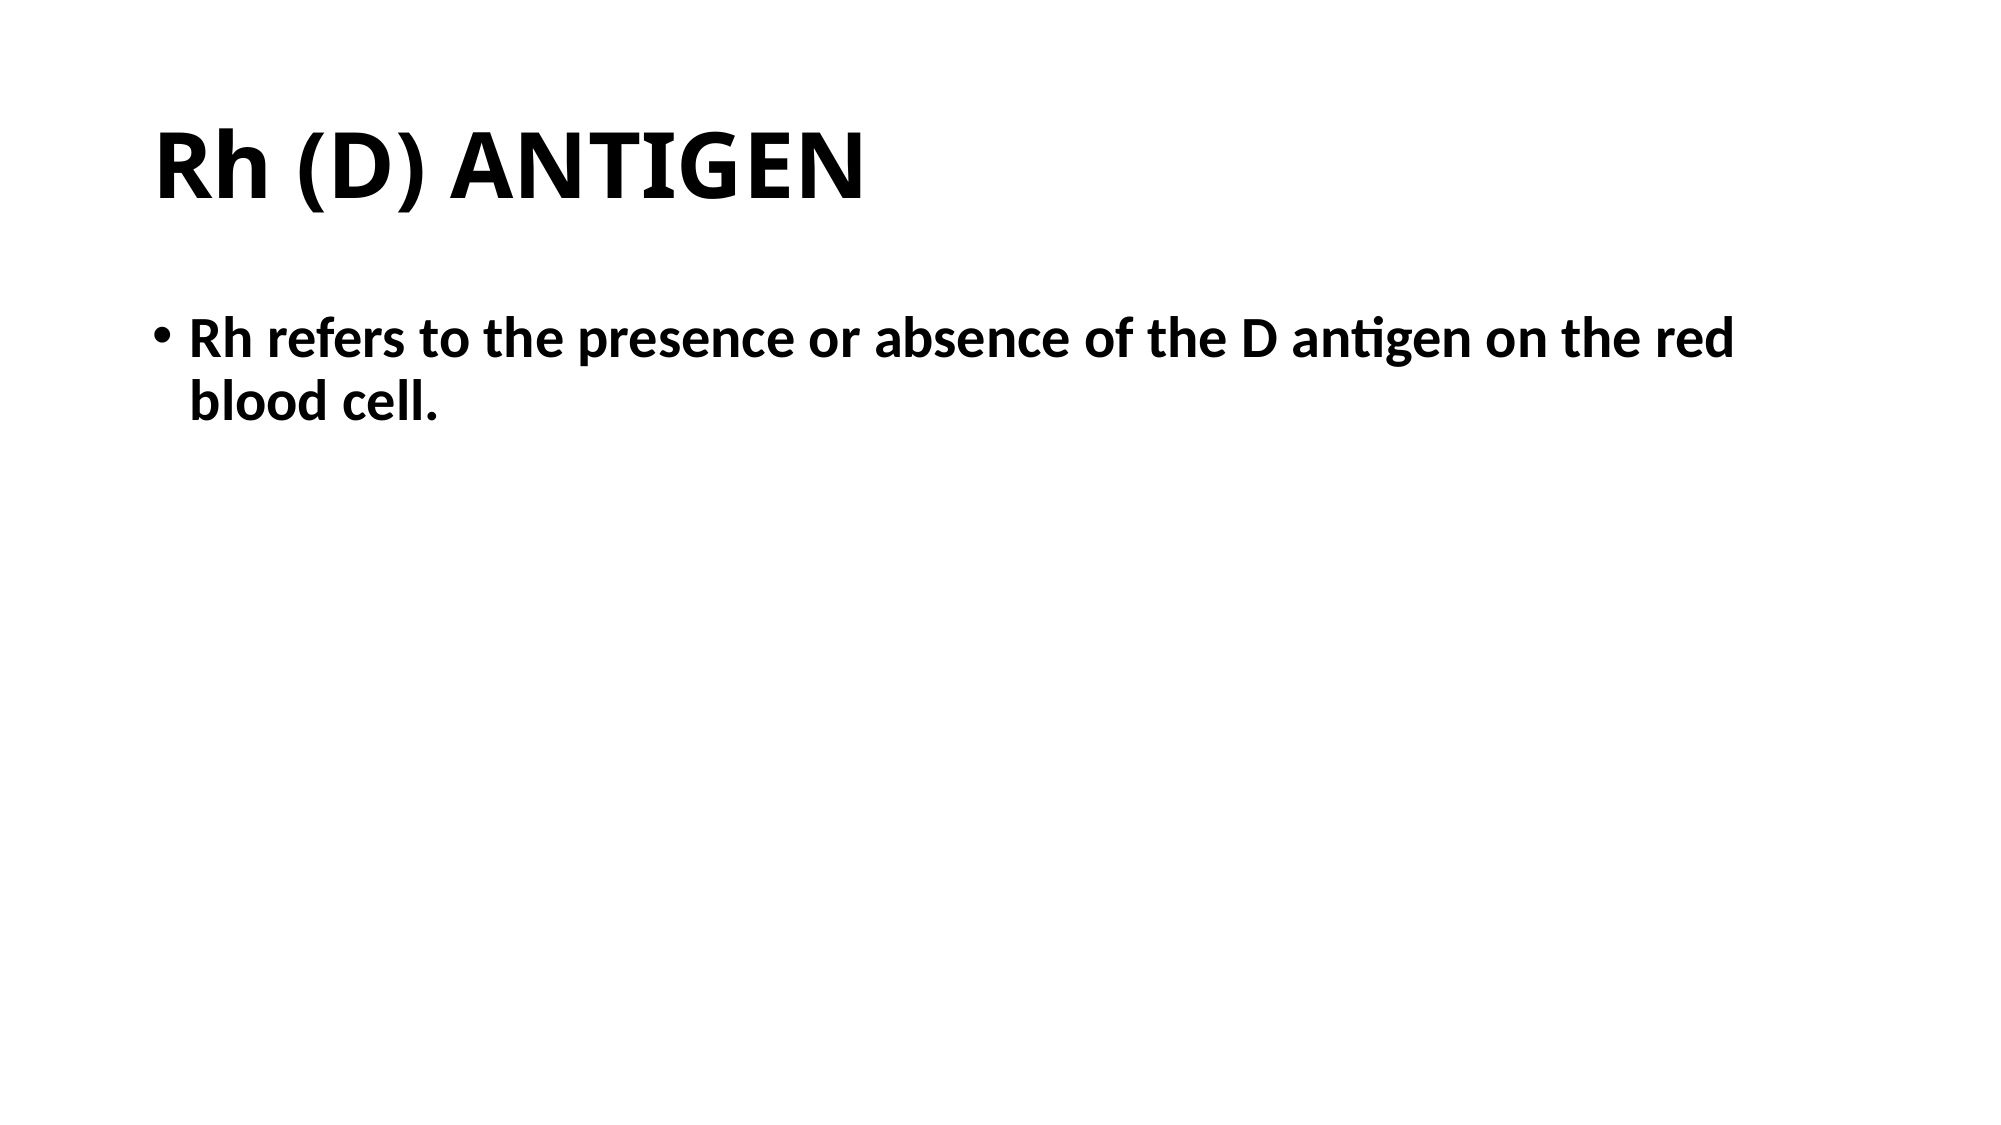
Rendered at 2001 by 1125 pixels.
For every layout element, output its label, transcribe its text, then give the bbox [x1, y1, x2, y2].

title Rh (D) ANTIGEN [137, 59, 1863, 278]
list Rh refers to the presence or absence of the D antigen on the red blood cell. [137, 299, 1863, 1014]
